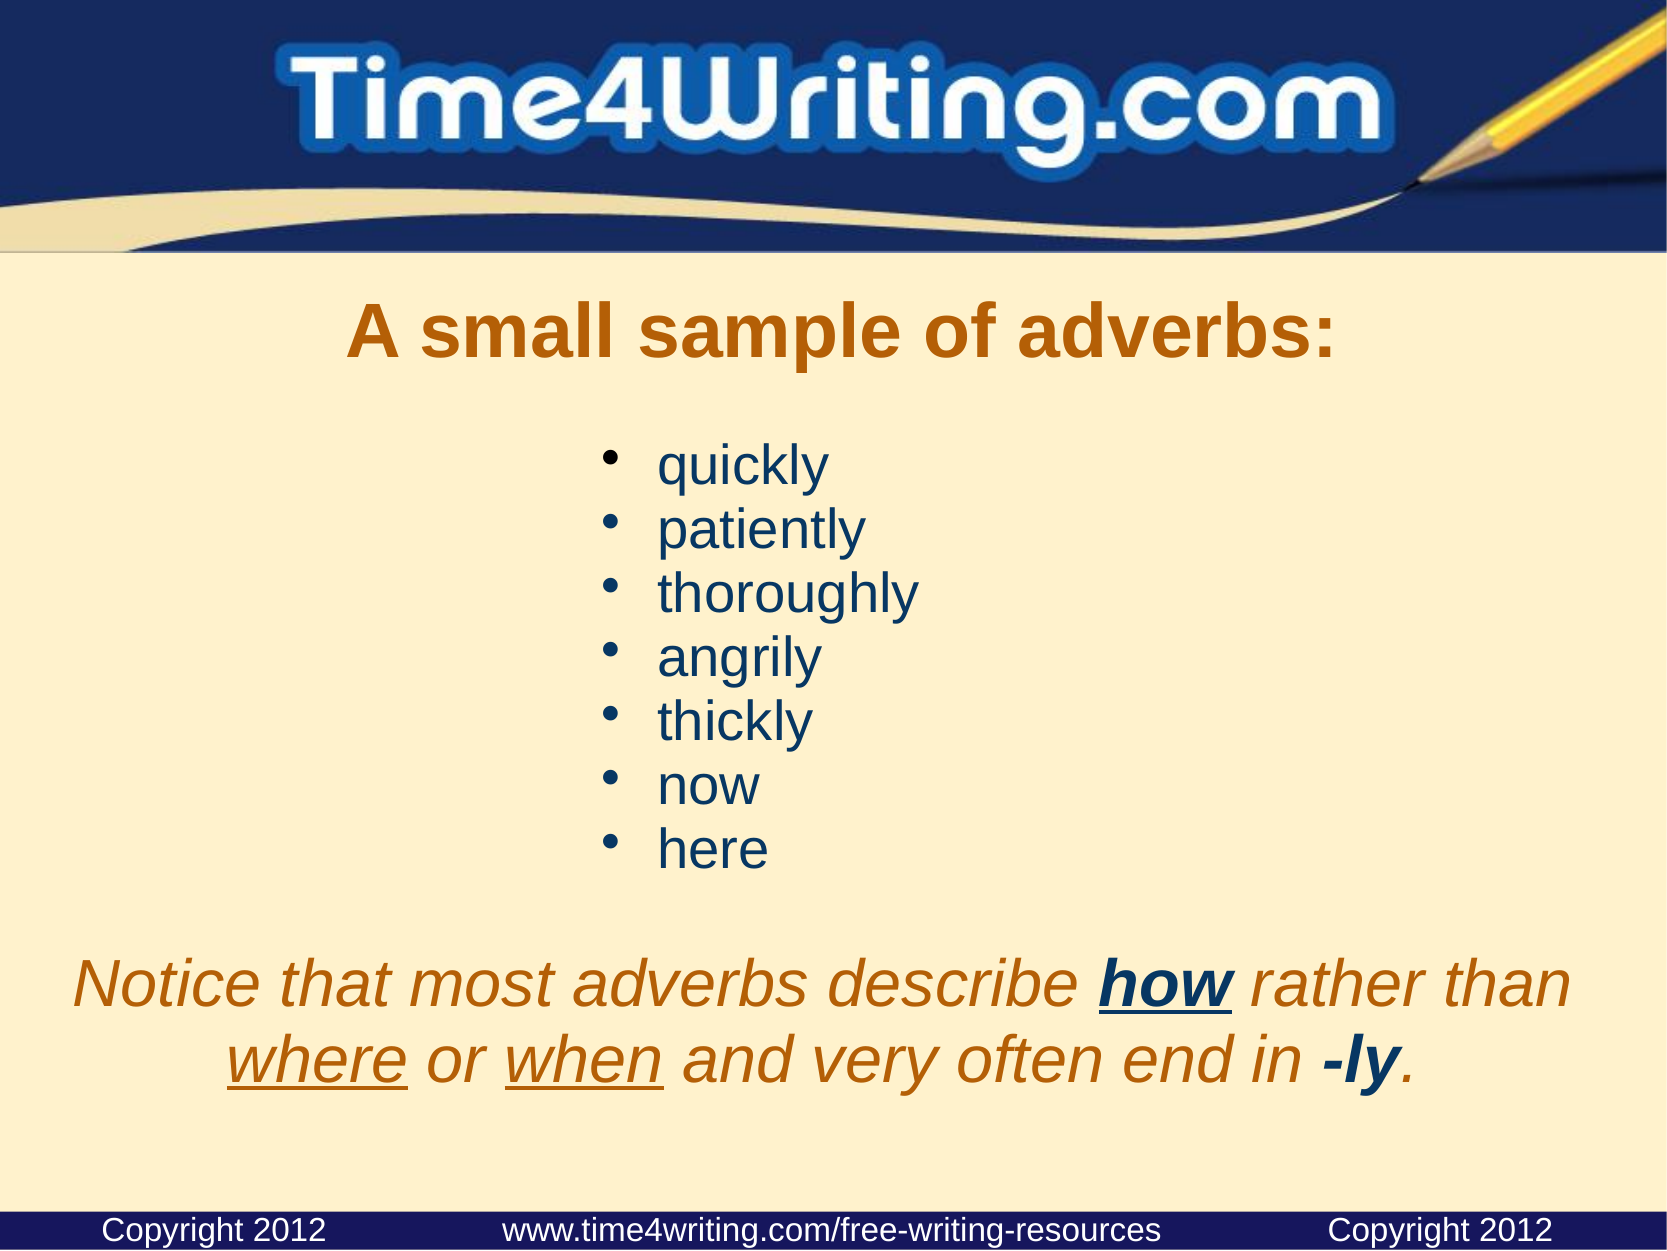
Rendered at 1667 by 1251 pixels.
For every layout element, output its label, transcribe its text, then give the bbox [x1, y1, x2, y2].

text_box Copyright 2012 www.time4writing.com/free-writing-resources Copyright 2012 [0, 1211, 1667, 1250]
title A small sample of adverbs: [70, 287, 1615, 513]
text_box ﻿quickly patiently thoroughly angrily thickly now here Notice that most adverbs describe how rather than where or when and very often end in -ly. [57, 433, 1589, 1167]
picture [0, 0, 1667, 253]
